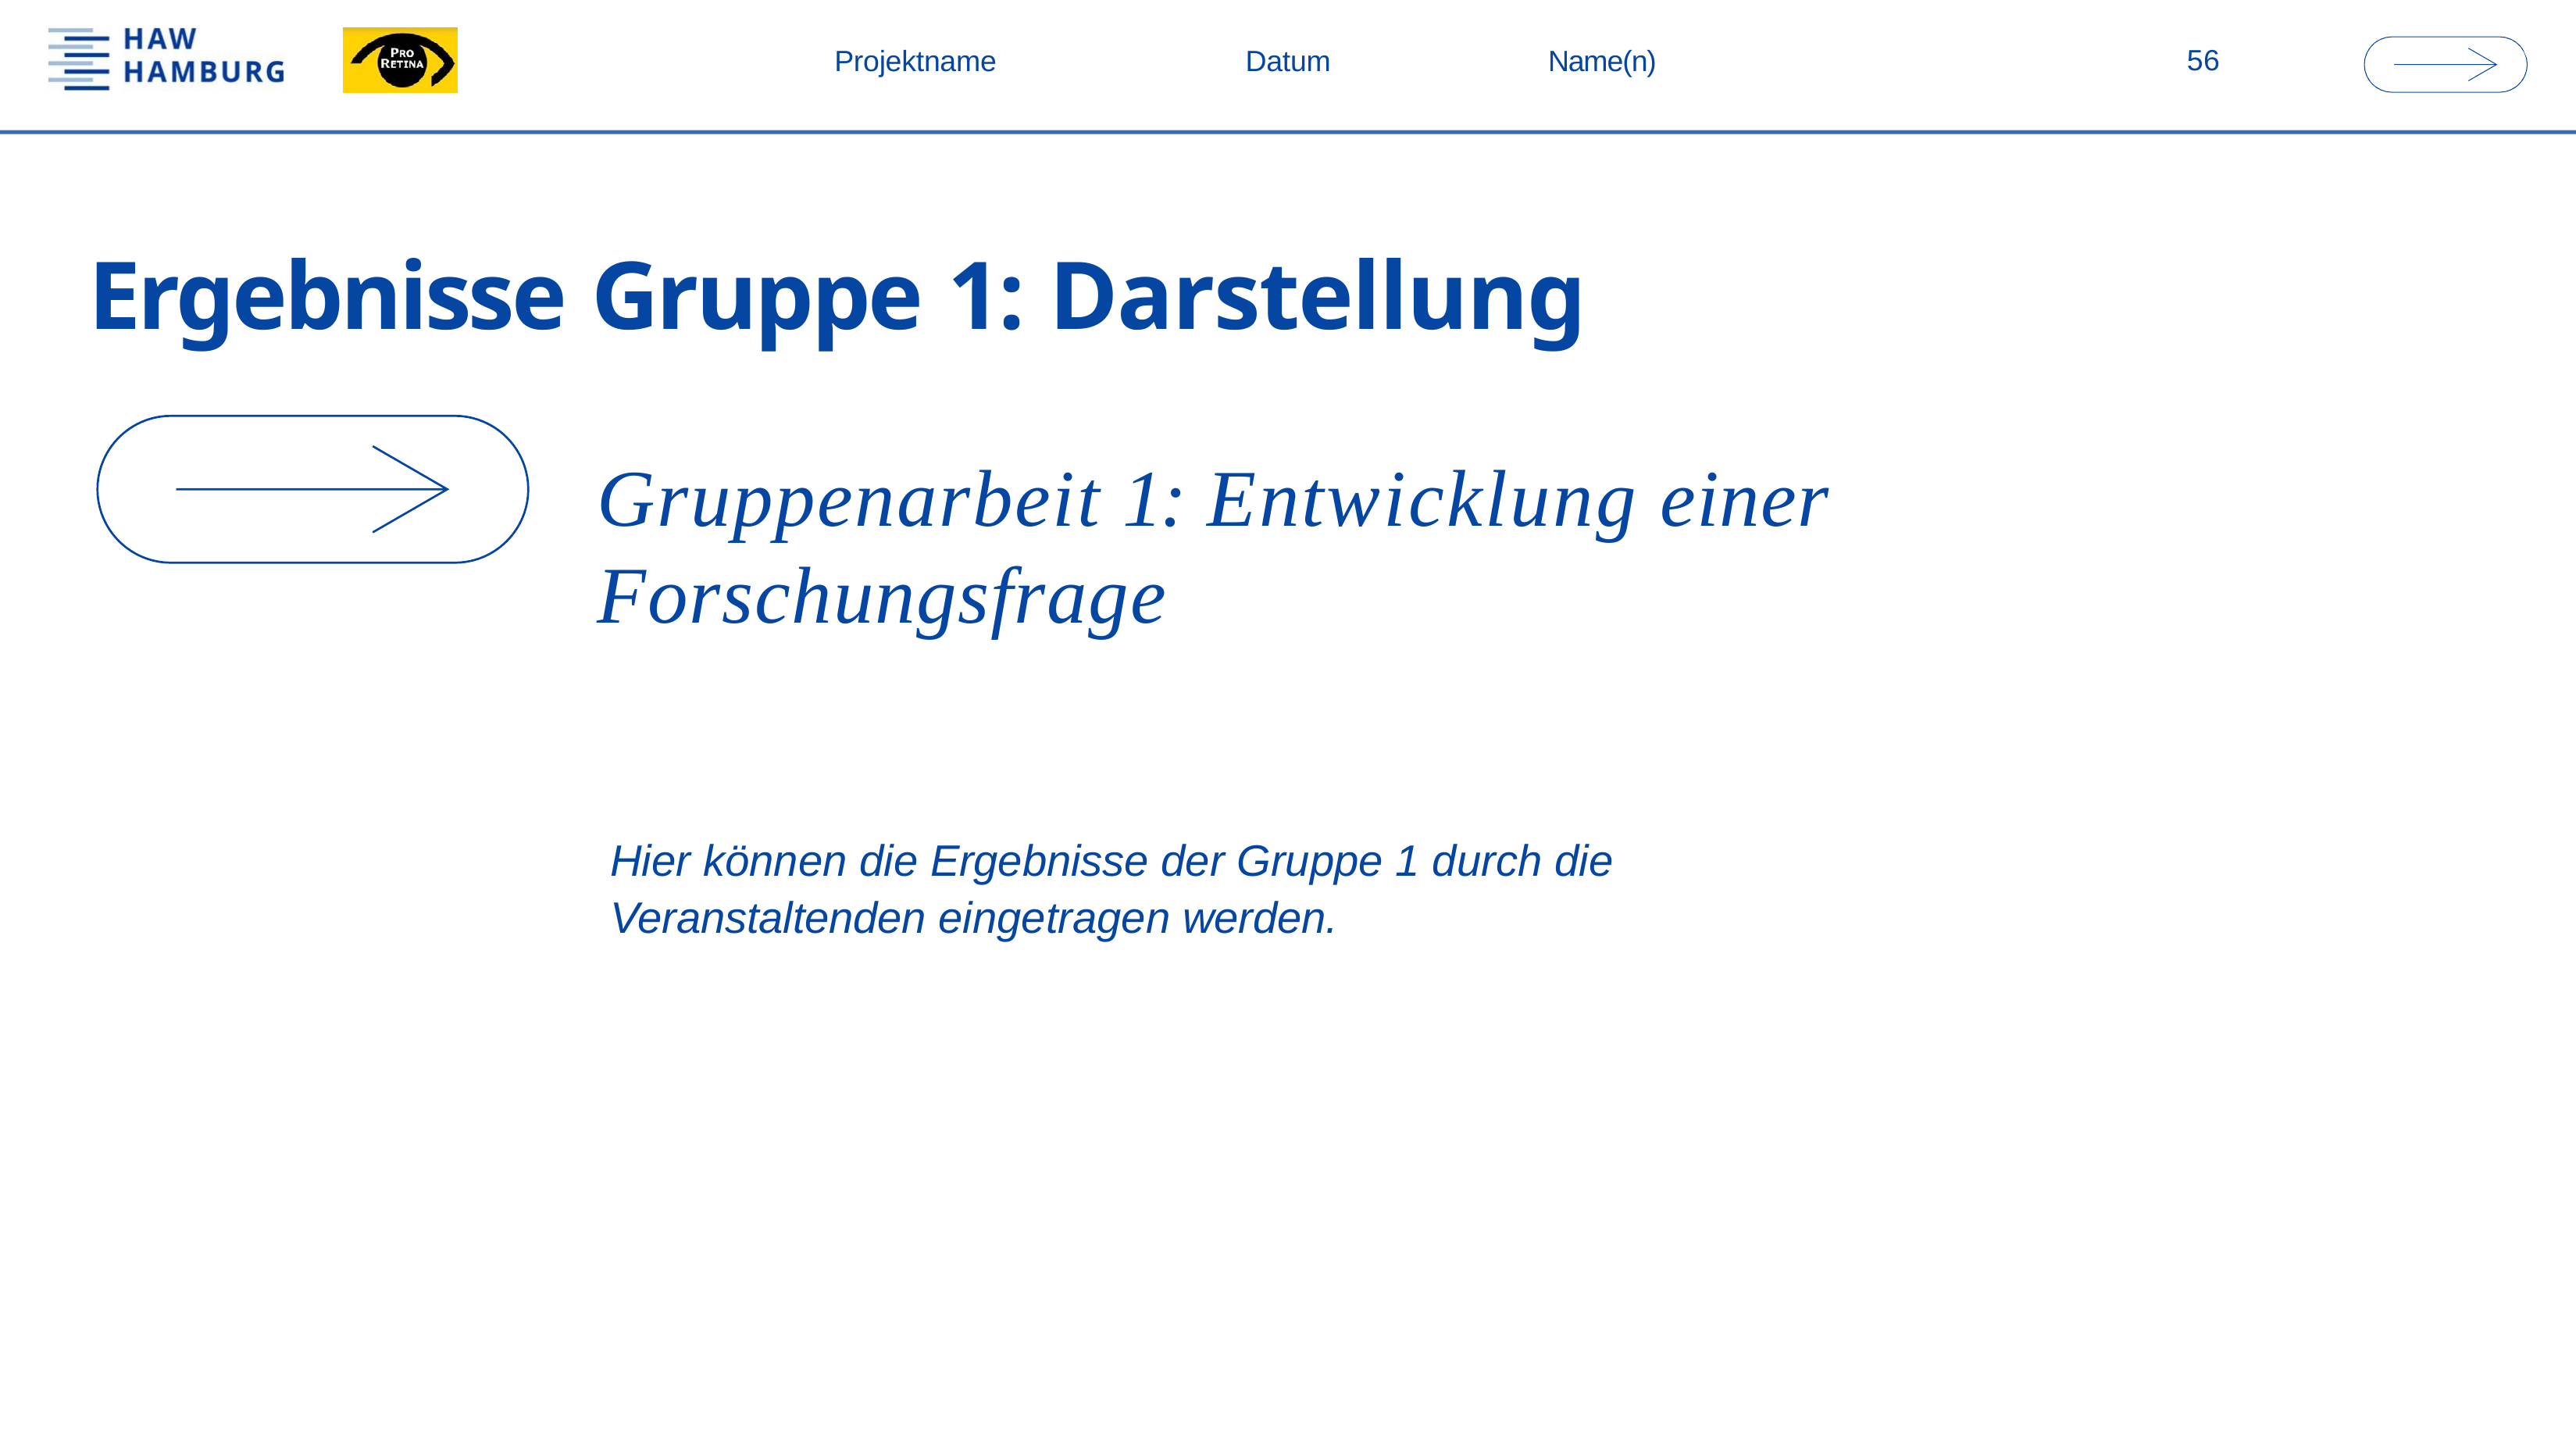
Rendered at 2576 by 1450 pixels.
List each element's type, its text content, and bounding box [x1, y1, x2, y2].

text_box [96, 414, 530, 564]
text_box Hier können die Ergebnisse der Gruppe 1 durch die Veranstaltenden eingetragen werden. [608, 825, 1939, 942]
text_box Ergebnisse Gruppe 1: Darstellung Gruppenarbeit 1: Entwicklung einer Forschungsfrage [87, 234, 2420, 640]
text_box Name(n) [1547, 40, 1658, 77]
text_box 56 [2185, 39, 2224, 77]
picture [48, 27, 284, 92]
text_box Datum [1243, 40, 1333, 77]
text_box Projektname [833, 40, 1000, 77]
picture [343, 27, 458, 93]
